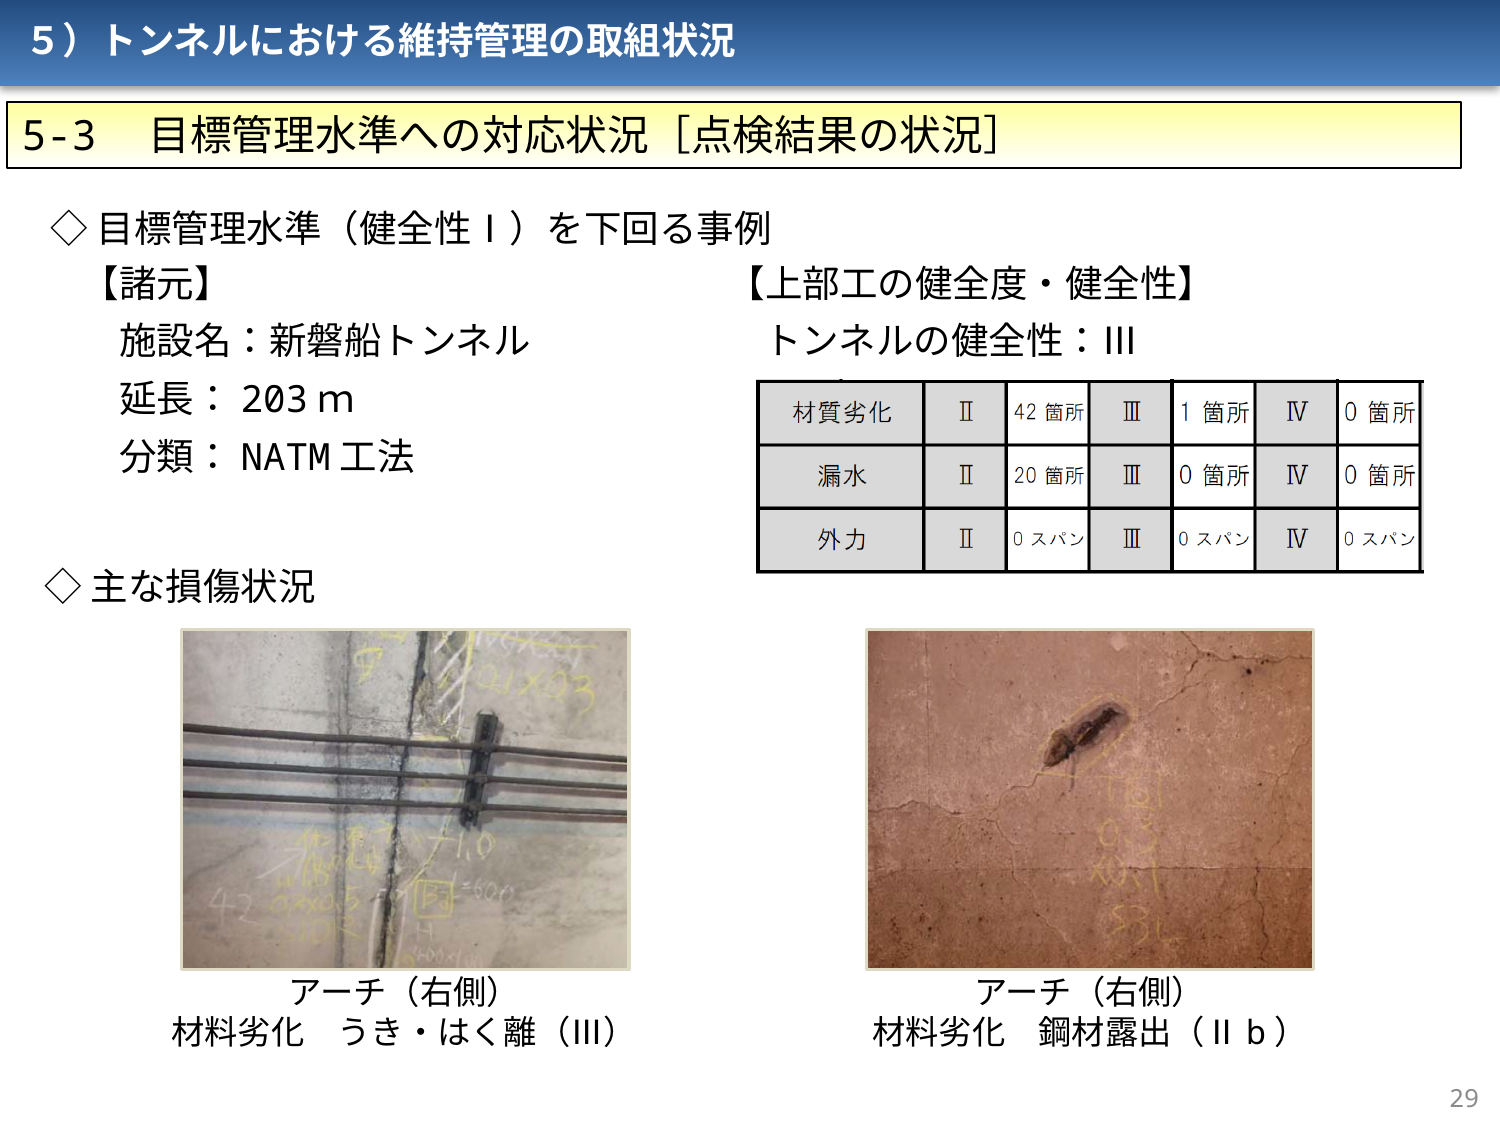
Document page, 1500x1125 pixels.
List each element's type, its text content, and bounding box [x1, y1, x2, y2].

text_box アーチ（右側） 材料劣化 鋼材露出（Ⅱb） [833, 964, 1347, 1059]
text_box 【諸元】 【上部工の健全度・健全性】 施設名：新磐船トンネル トンネルの健全性：Ⅲ 延長：203ｍ 分類：NATM工法 [29, 252, 1462, 575]
picture [182, 630, 628, 968]
text_box 5-3 目標管理水準への対応状況［点検結果の状況］ [6, 101, 1462, 168]
picture [867, 630, 1313, 968]
text_box アーチ（右側） 材料劣化 うき・はく離（Ⅲ） [147, 964, 661, 1059]
text_box ◇主な損傷状況 [29, 575, 703, 616]
text_box ５）トンネルにおける維持管理の取組状況 [9, 9, 1012, 70]
picture [755, 379, 1425, 575]
slide_number 29 [1144, 1069, 1495, 1125]
text_box [0, 0, 1500, 86]
text_box ◇目標管理水準（健全性Ⅰ）を下回る事例 [29, 192, 1462, 252]
